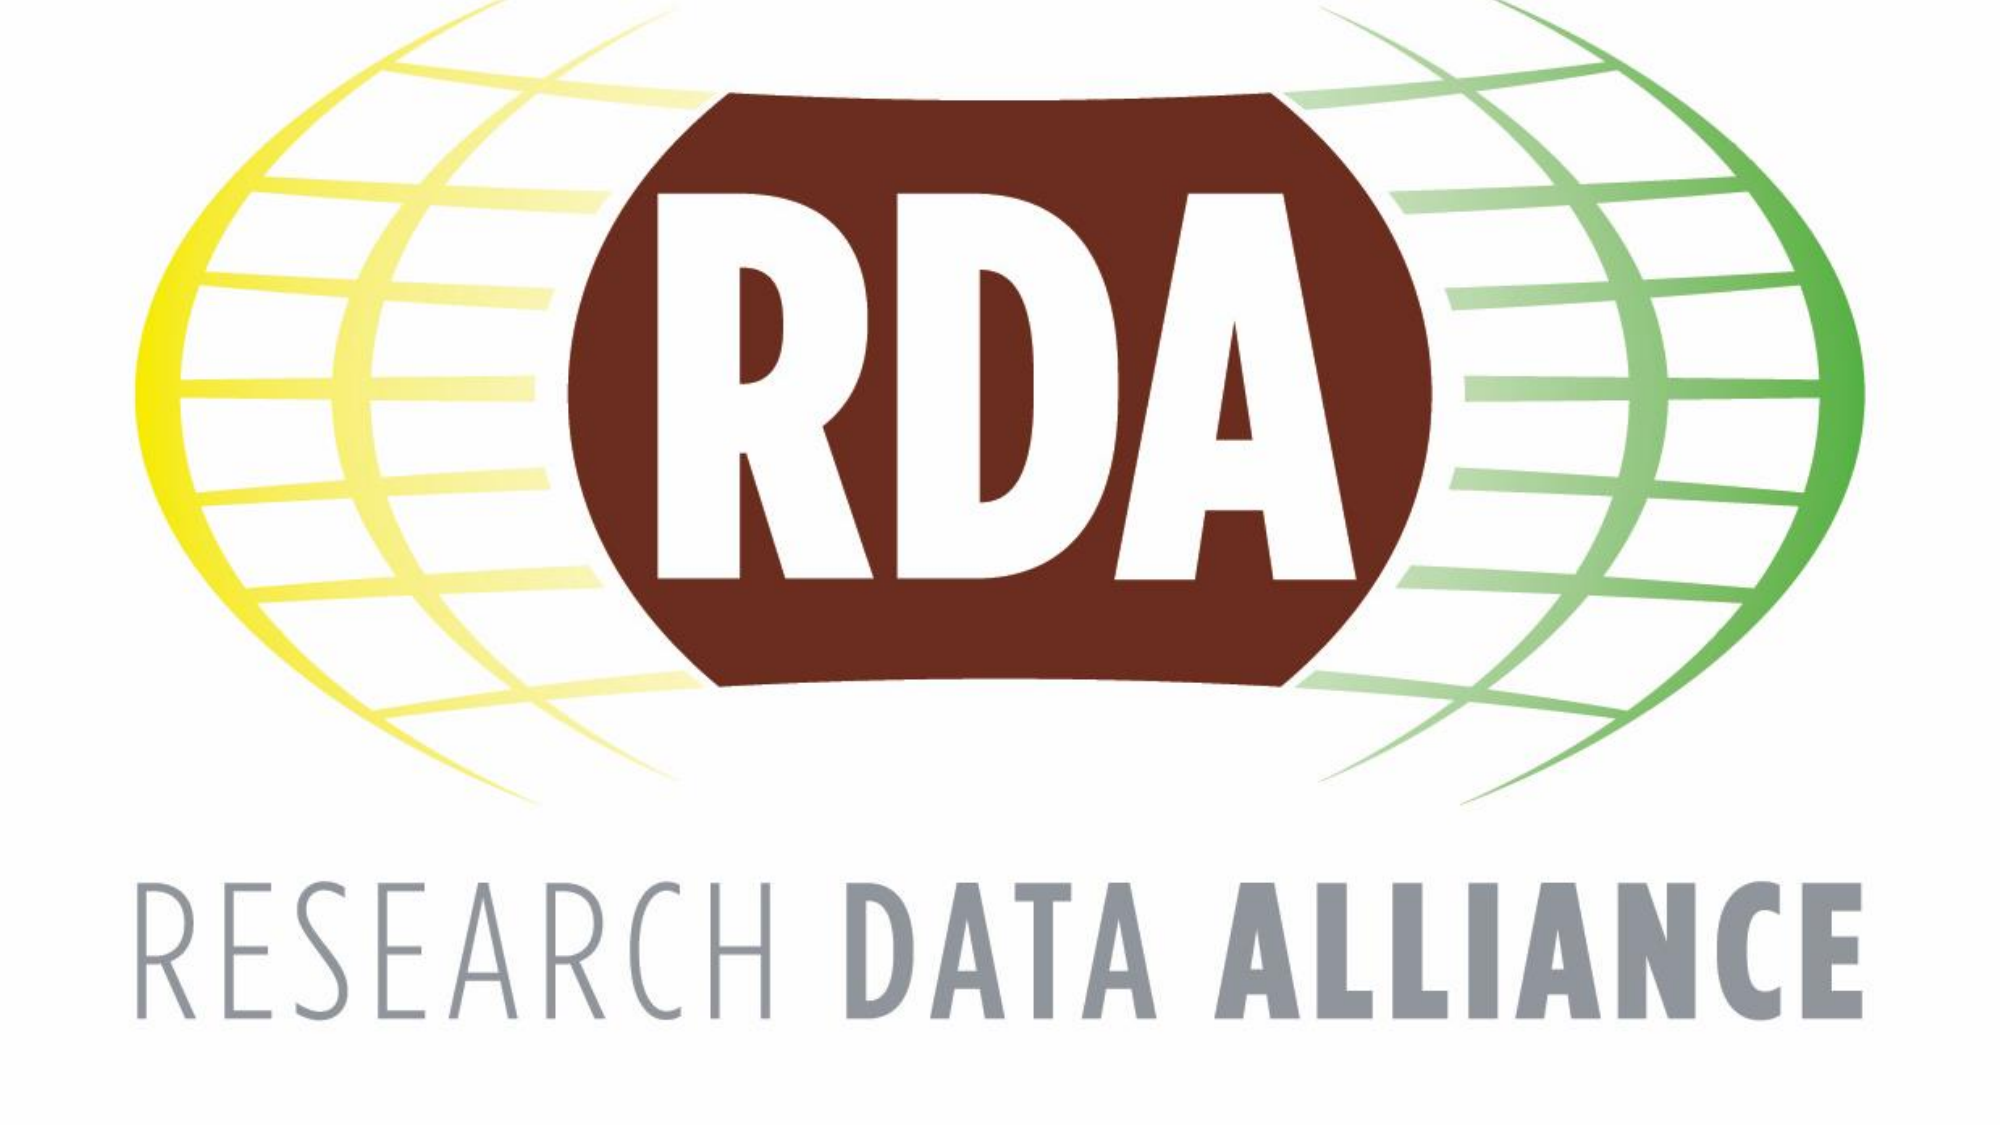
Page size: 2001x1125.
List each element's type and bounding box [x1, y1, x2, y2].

list [0, 0, 2000, 1125]
